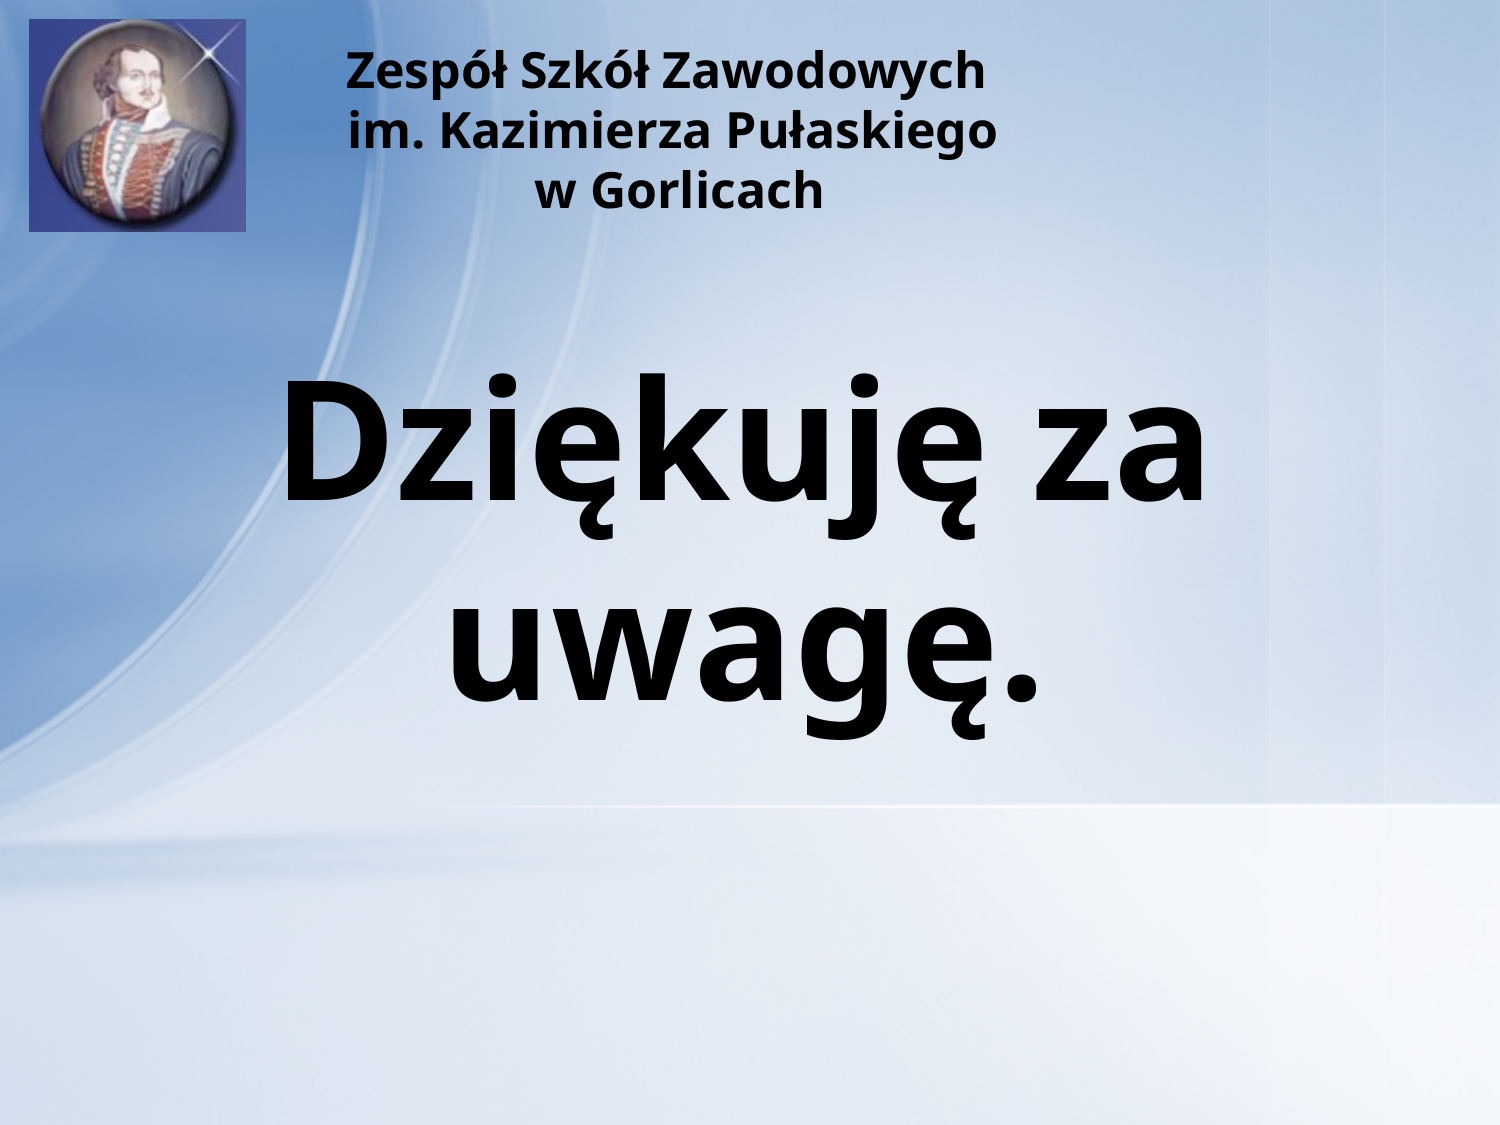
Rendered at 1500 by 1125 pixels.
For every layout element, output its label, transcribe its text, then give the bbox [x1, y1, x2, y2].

text_box Zespół Szkół Zawodowych im. Kazimierza Pułaskiego w Gorlicach [253, 30, 1093, 226]
picture [0, 0, 1500, 1125]
text_box Dziękuję za uwagę. [112, 326, 1376, 741]
